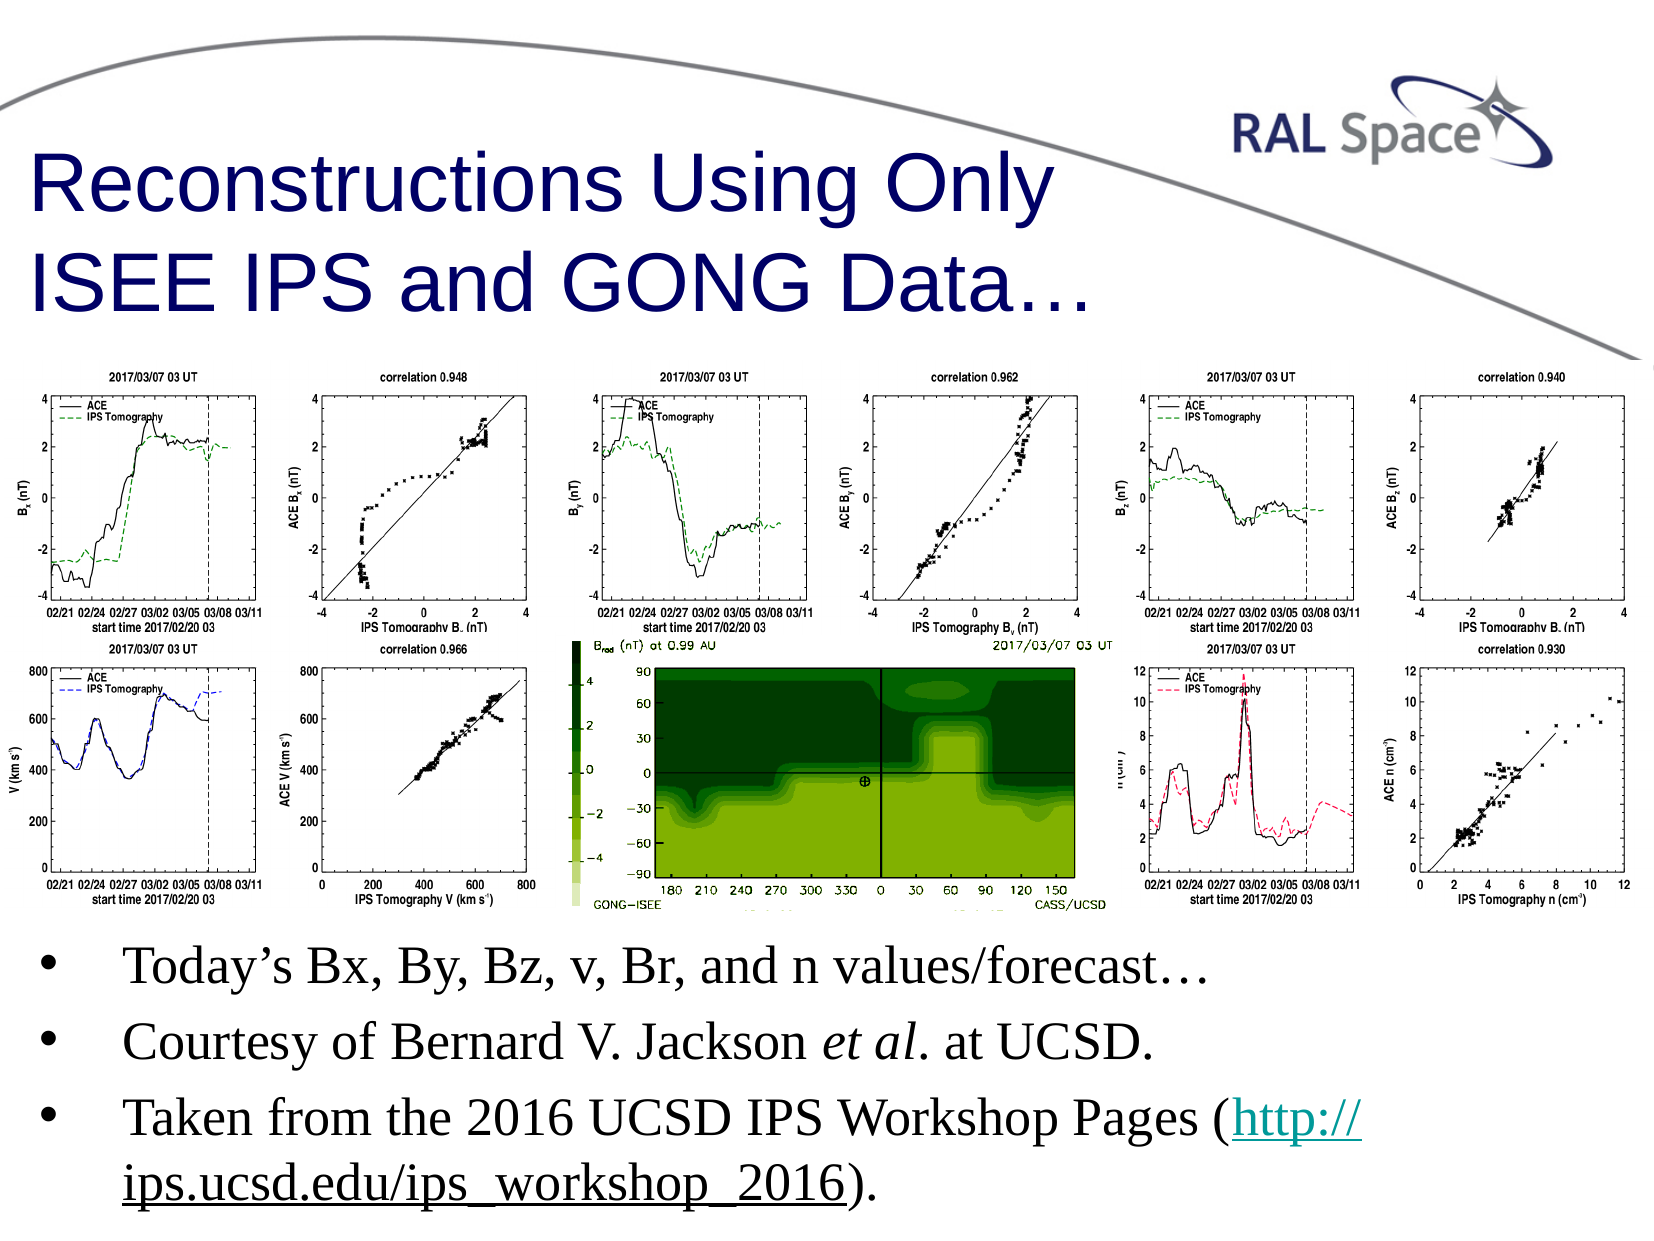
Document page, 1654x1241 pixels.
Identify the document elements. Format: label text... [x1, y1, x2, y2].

picture [0, 0, 1654, 386]
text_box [3, 359, 1654, 912]
list Today’s Bx, By, Bz, v, Br, and n values/forecast… Courtesy of Bernard V. Jackson et al. at UCSD. Taken from the 2016 UCSD IPS Workshop Pages (http://ips.ucsd.edu/ips_workshop_2016). [23, 923, 1619, 1235]
title Reconstructions Using Only ISEE IPS and GONG Data… [11, 120, 1418, 313]
